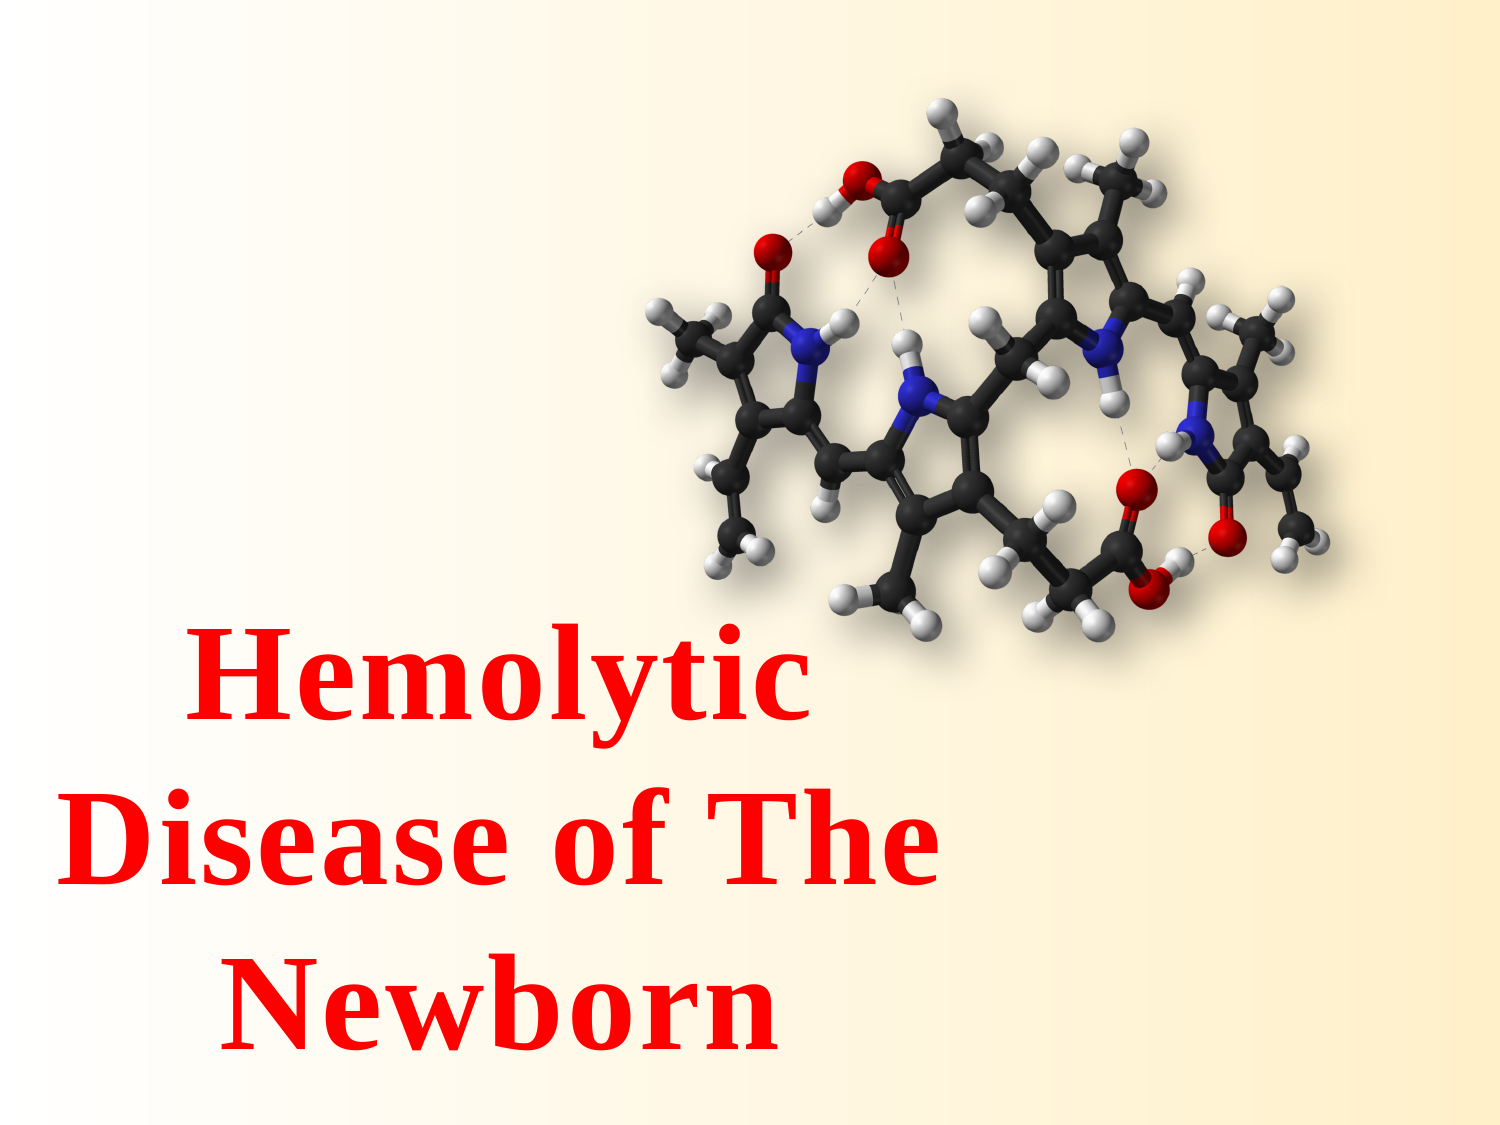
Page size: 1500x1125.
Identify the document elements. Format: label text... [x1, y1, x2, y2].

picture [612, 65, 1363, 675]
text_box Hemolytic Disease of The Newborn [41, 575, 958, 1085]
